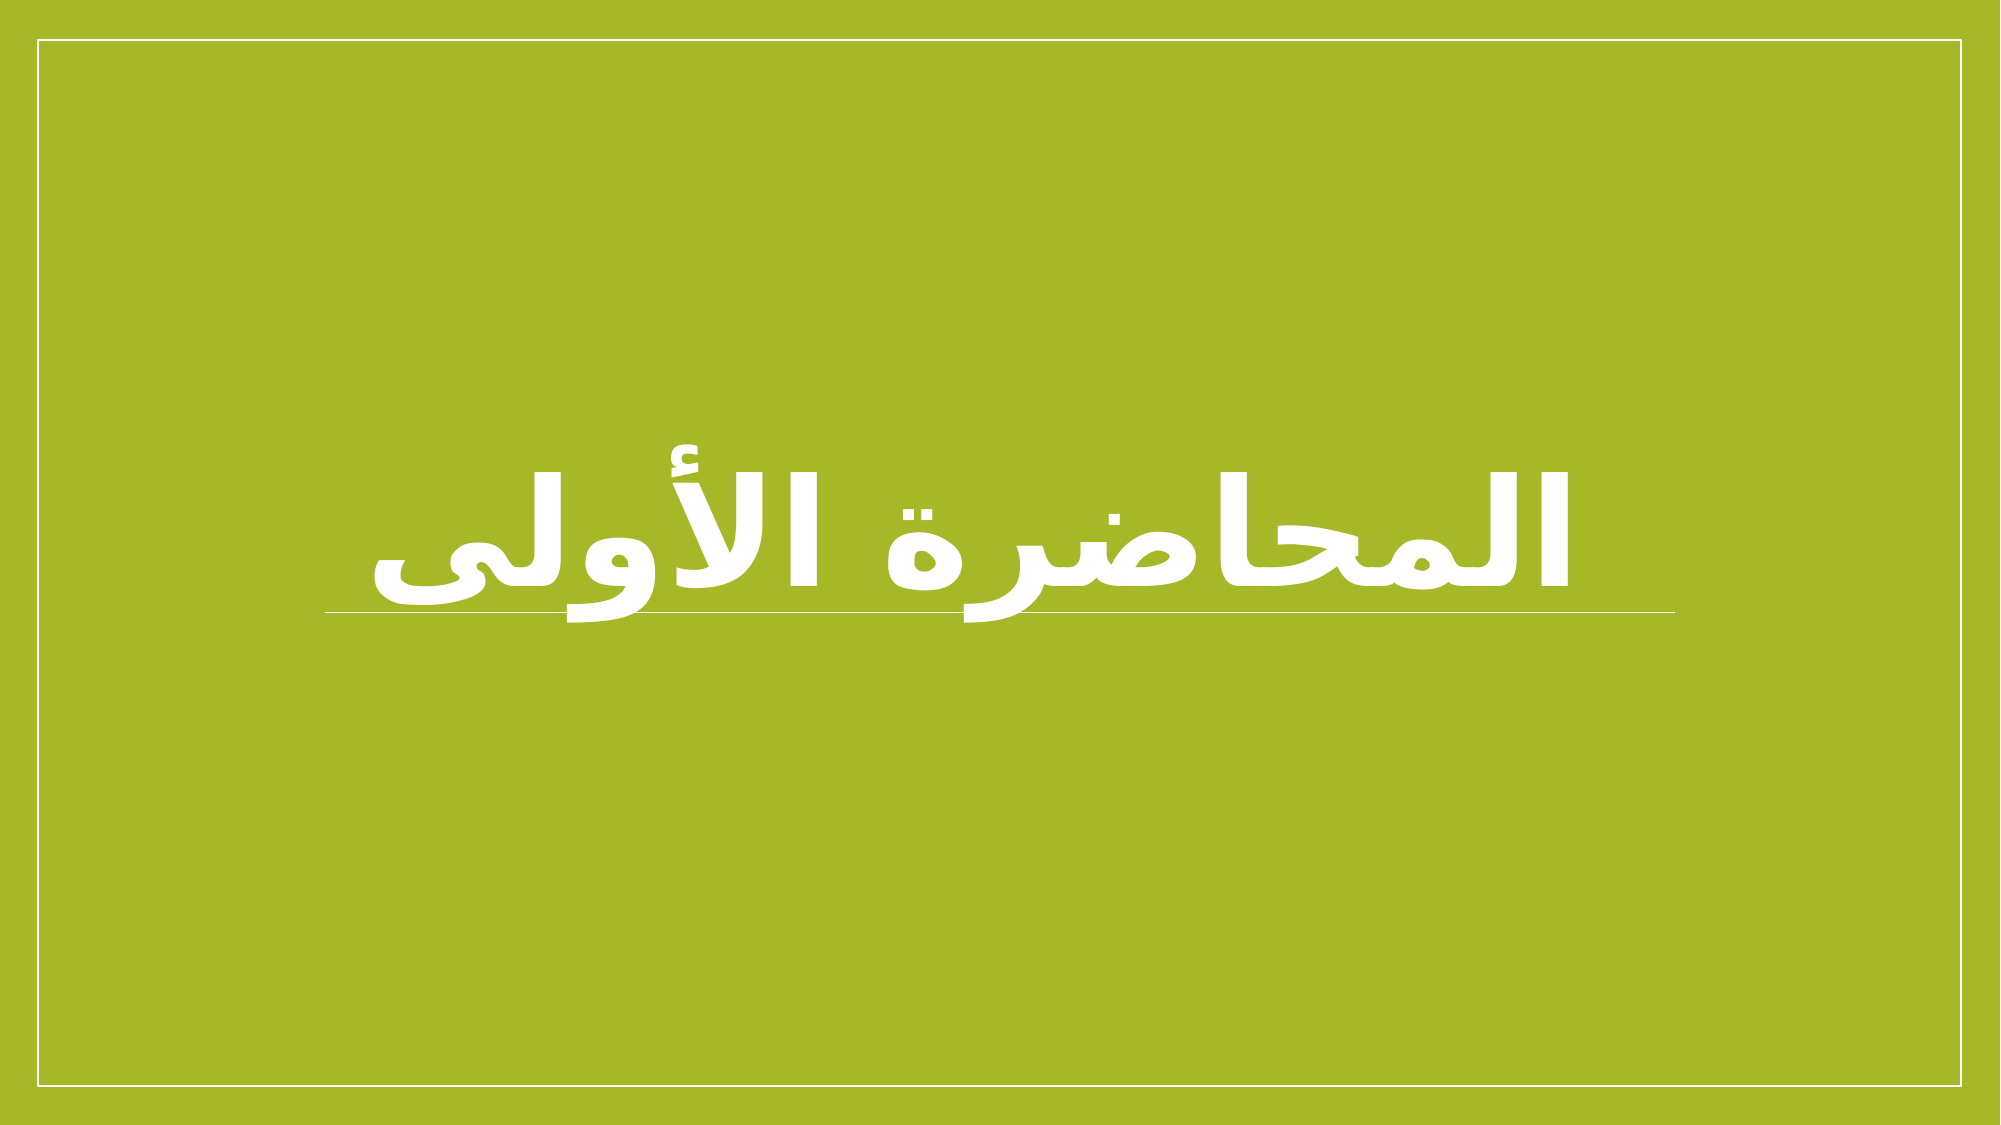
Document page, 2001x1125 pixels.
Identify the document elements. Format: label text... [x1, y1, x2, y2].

title المحاضرة الأولى [182, 144, 1818, 625]
